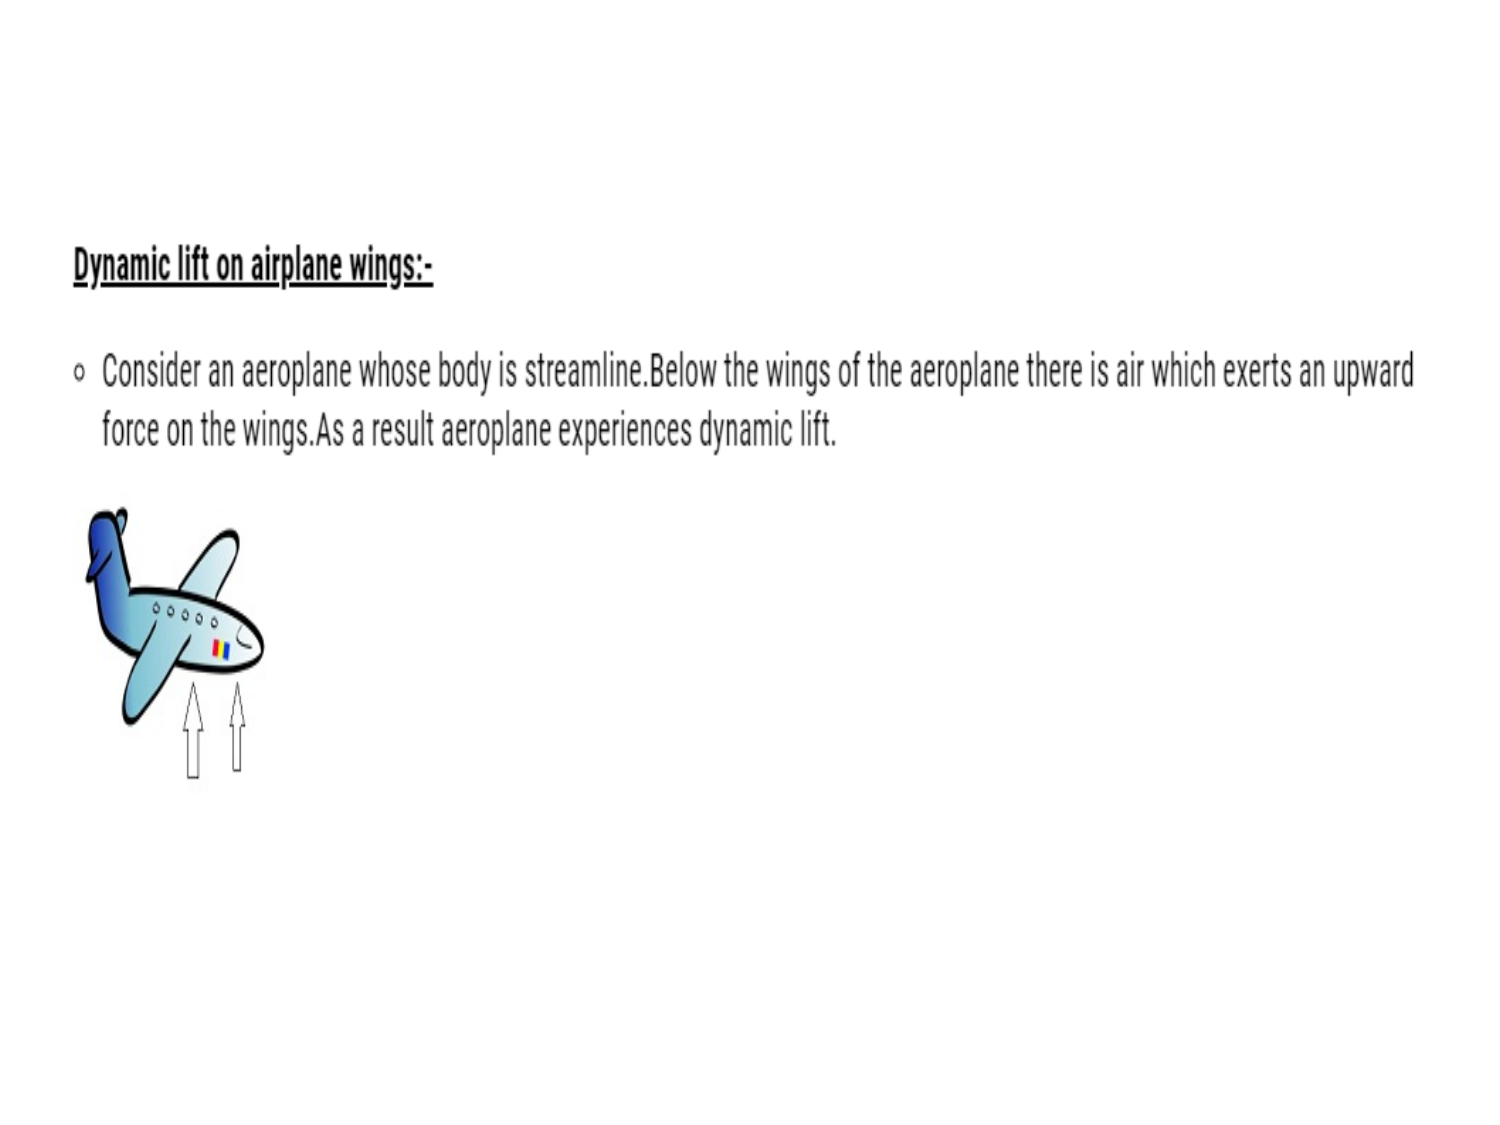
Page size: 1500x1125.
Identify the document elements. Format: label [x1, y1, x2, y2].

list [62, 224, 1426, 807]
